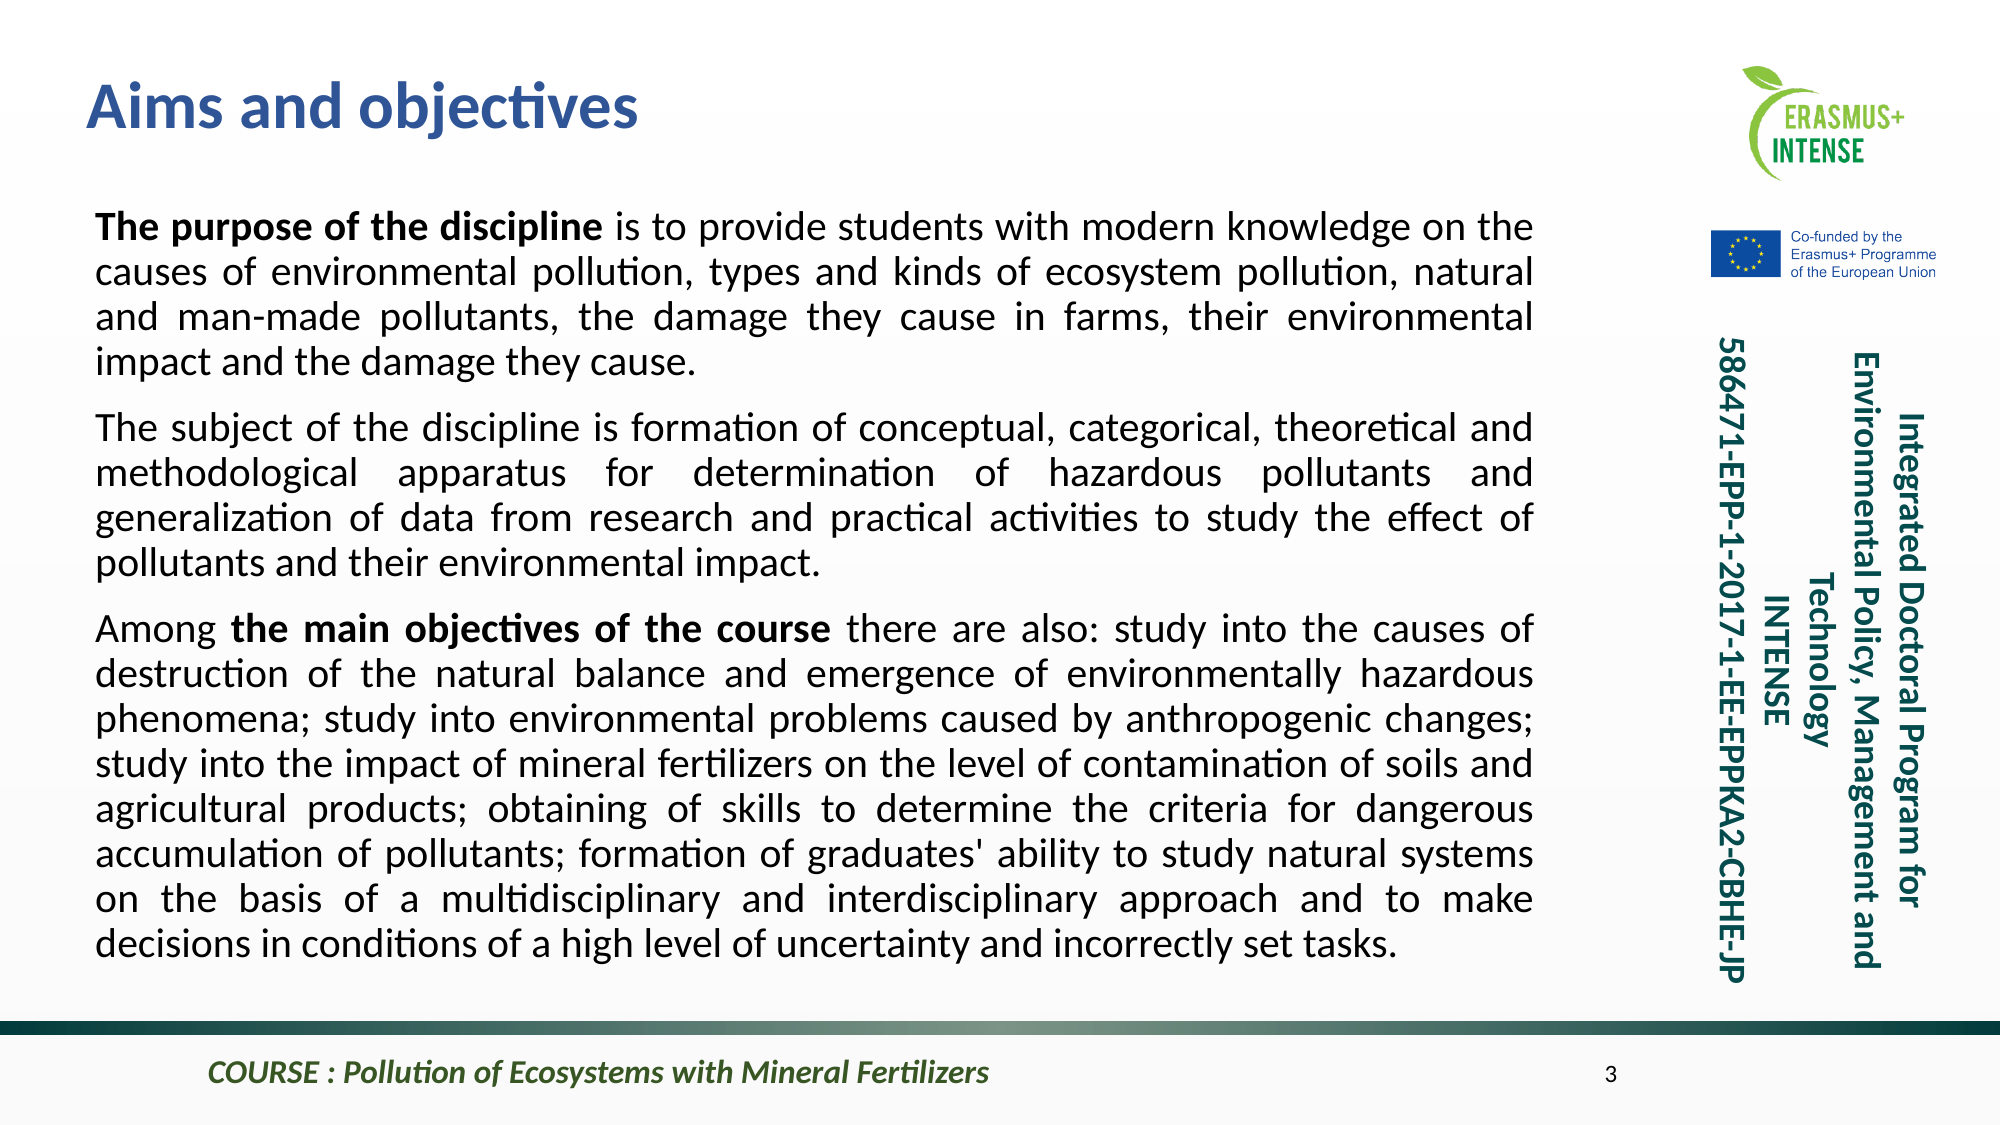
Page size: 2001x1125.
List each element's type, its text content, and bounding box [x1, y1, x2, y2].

footer COURSE : Pollution of Ecosystems with Mineral Fertilizers [192, 1012, 1854, 1125]
list The purpose of the discipline is to provide students with modern knowledge on the causes of environmental pollution, types and kinds of ecosystem pollution, natural and man-made pollutants, the damage they cause in farms, their environmental impact and the damage they cause. The subject of the discipline is formation of conceptual, categorical, theoretical and methodological apparatus for determination of hazardous pollutants and generalization of data from research and practical activities to study the effect of pollutants and their environmental impact. Among the main objectives of the course there are also: study into the causes of destruction of the natural balance and emergence of environmentally hazardous phenomena; study into environmental problems caused by anthropogenic changes; study into the impact of mineral fertilizers on the level of contamination of soils and agricultural products; obtaining of skills to determine the criteria for dangerous accumulation of pollutants; formation of graduates' ability to study natural systems on the basis of a multidisciplinary and interdisciplinary approach and to make decisions in conditions of a high level of uncertainty and incorrectly set tasks. [80, 196, 1550, 966]
picture [1711, 230, 1936, 280]
picture [1742, 66, 1905, 181]
list Aims and objectives [71, 45, 1559, 150]
